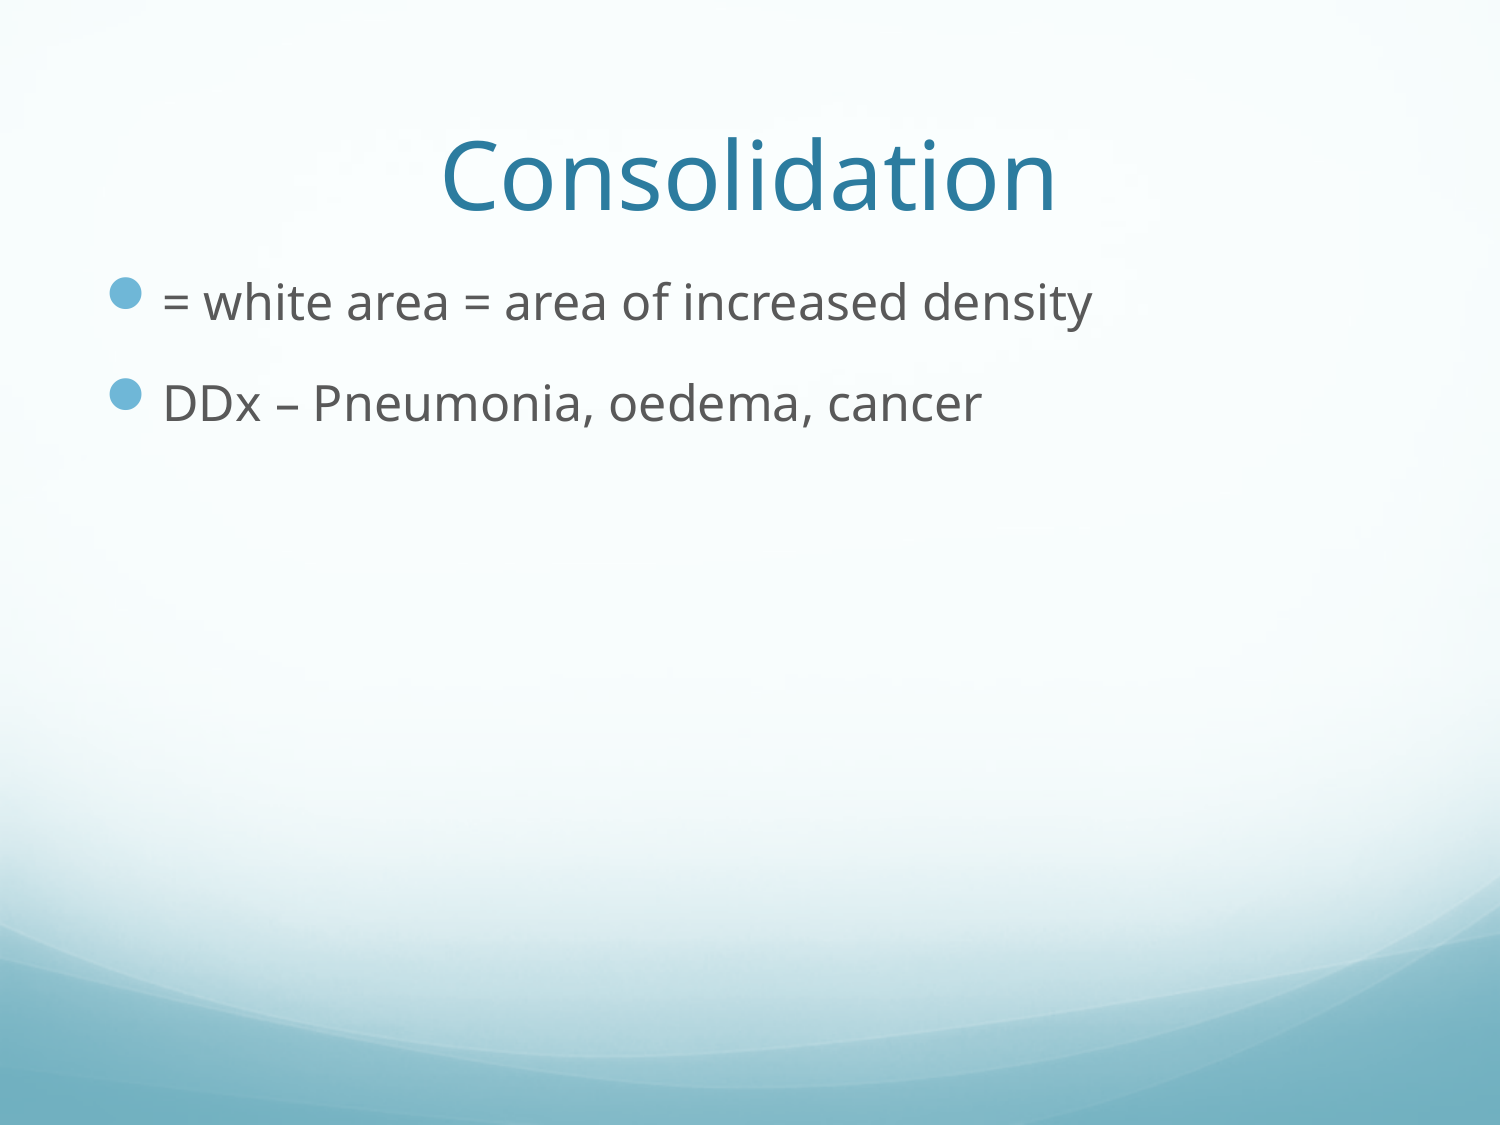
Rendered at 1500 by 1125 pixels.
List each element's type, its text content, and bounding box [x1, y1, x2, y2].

title Consolidation [90, 17, 1410, 237]
list = white area = area of increased density DDx – Pneumonia, oedema, cancer [90, 262, 1410, 975]
